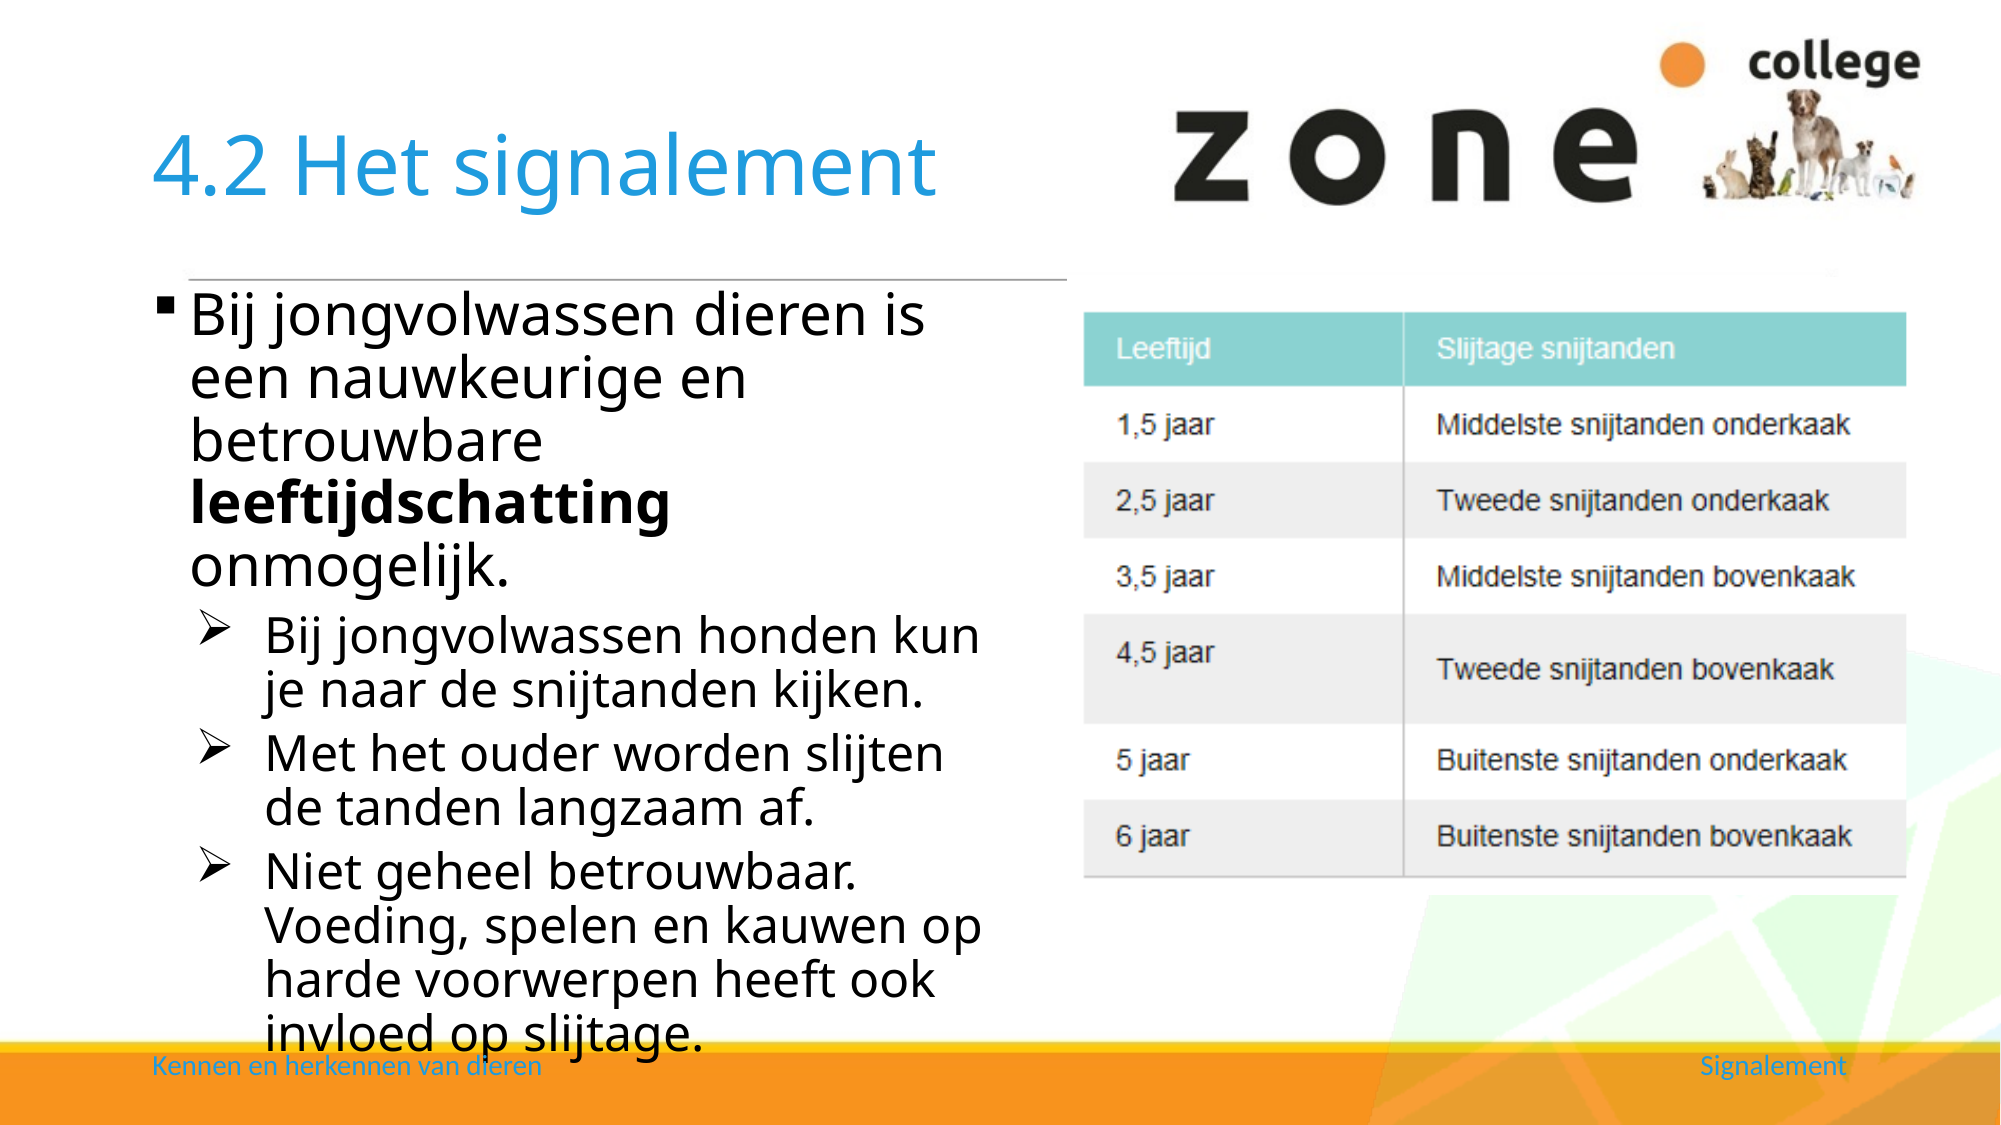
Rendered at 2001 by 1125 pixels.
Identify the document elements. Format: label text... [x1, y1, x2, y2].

title 4.2 Het signalement [137, 59, 1863, 278]
list Signalement [1412, 1042, 1863, 1103]
list Bij jongvolwassen dieren is een nauwkeurige en betrouwbare leeftijdschatting onmogelijk. Bij jongvolwassen honden kun je naar de snijtanden kijken. Met het ouder worden slijten de tanden langzaam af. Niet geheel betrouwbaar. Voeding, spelen en kauwen op harde voorwerpen heeft ook invloed op slijtage. [137, 277, 1024, 992]
picture [0, 0, 2001, 1125]
list Kennen en herkennen van dieren [137, 1042, 588, 1103]
